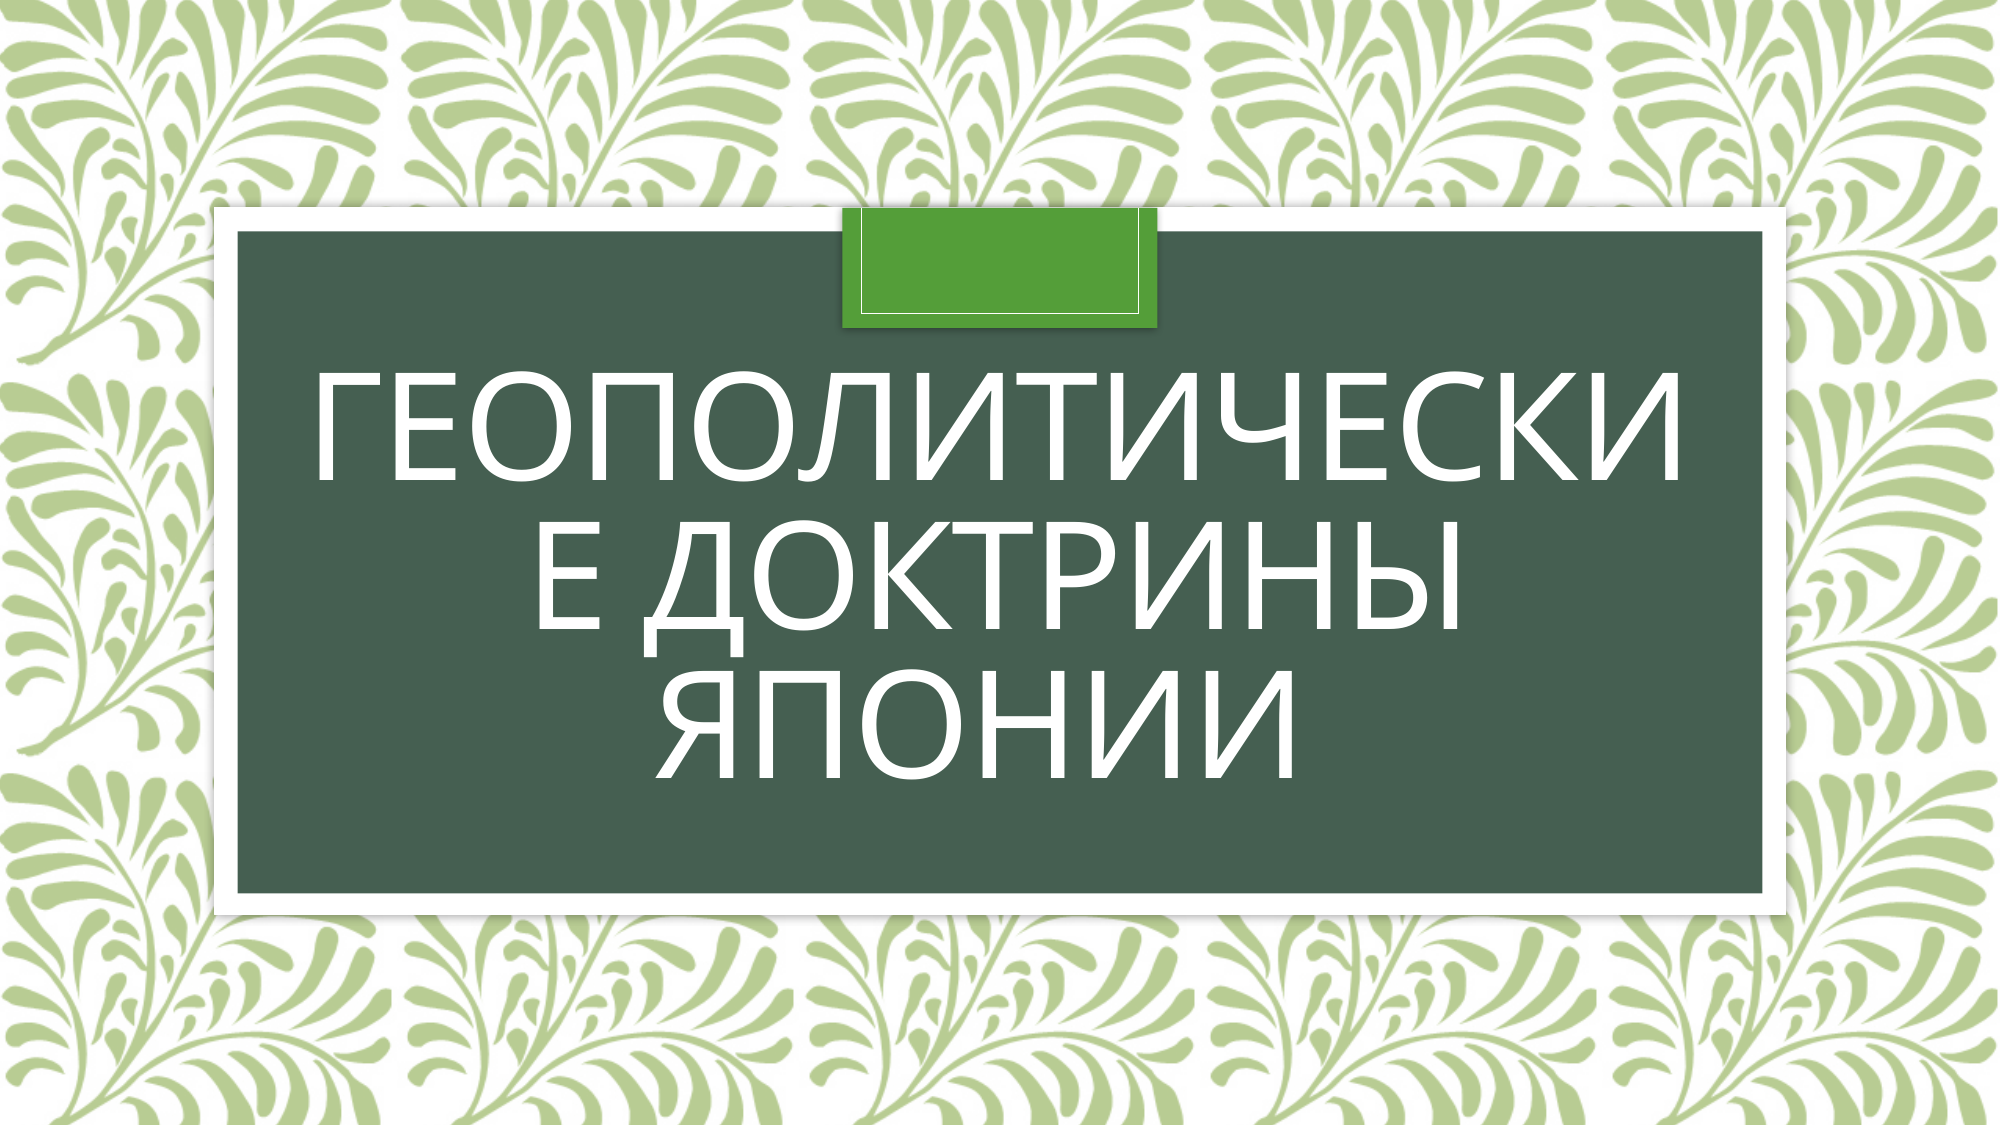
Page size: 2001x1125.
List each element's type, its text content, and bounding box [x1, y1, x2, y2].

title Геополитические доктрины Японии [254, 372, 1742, 798]
